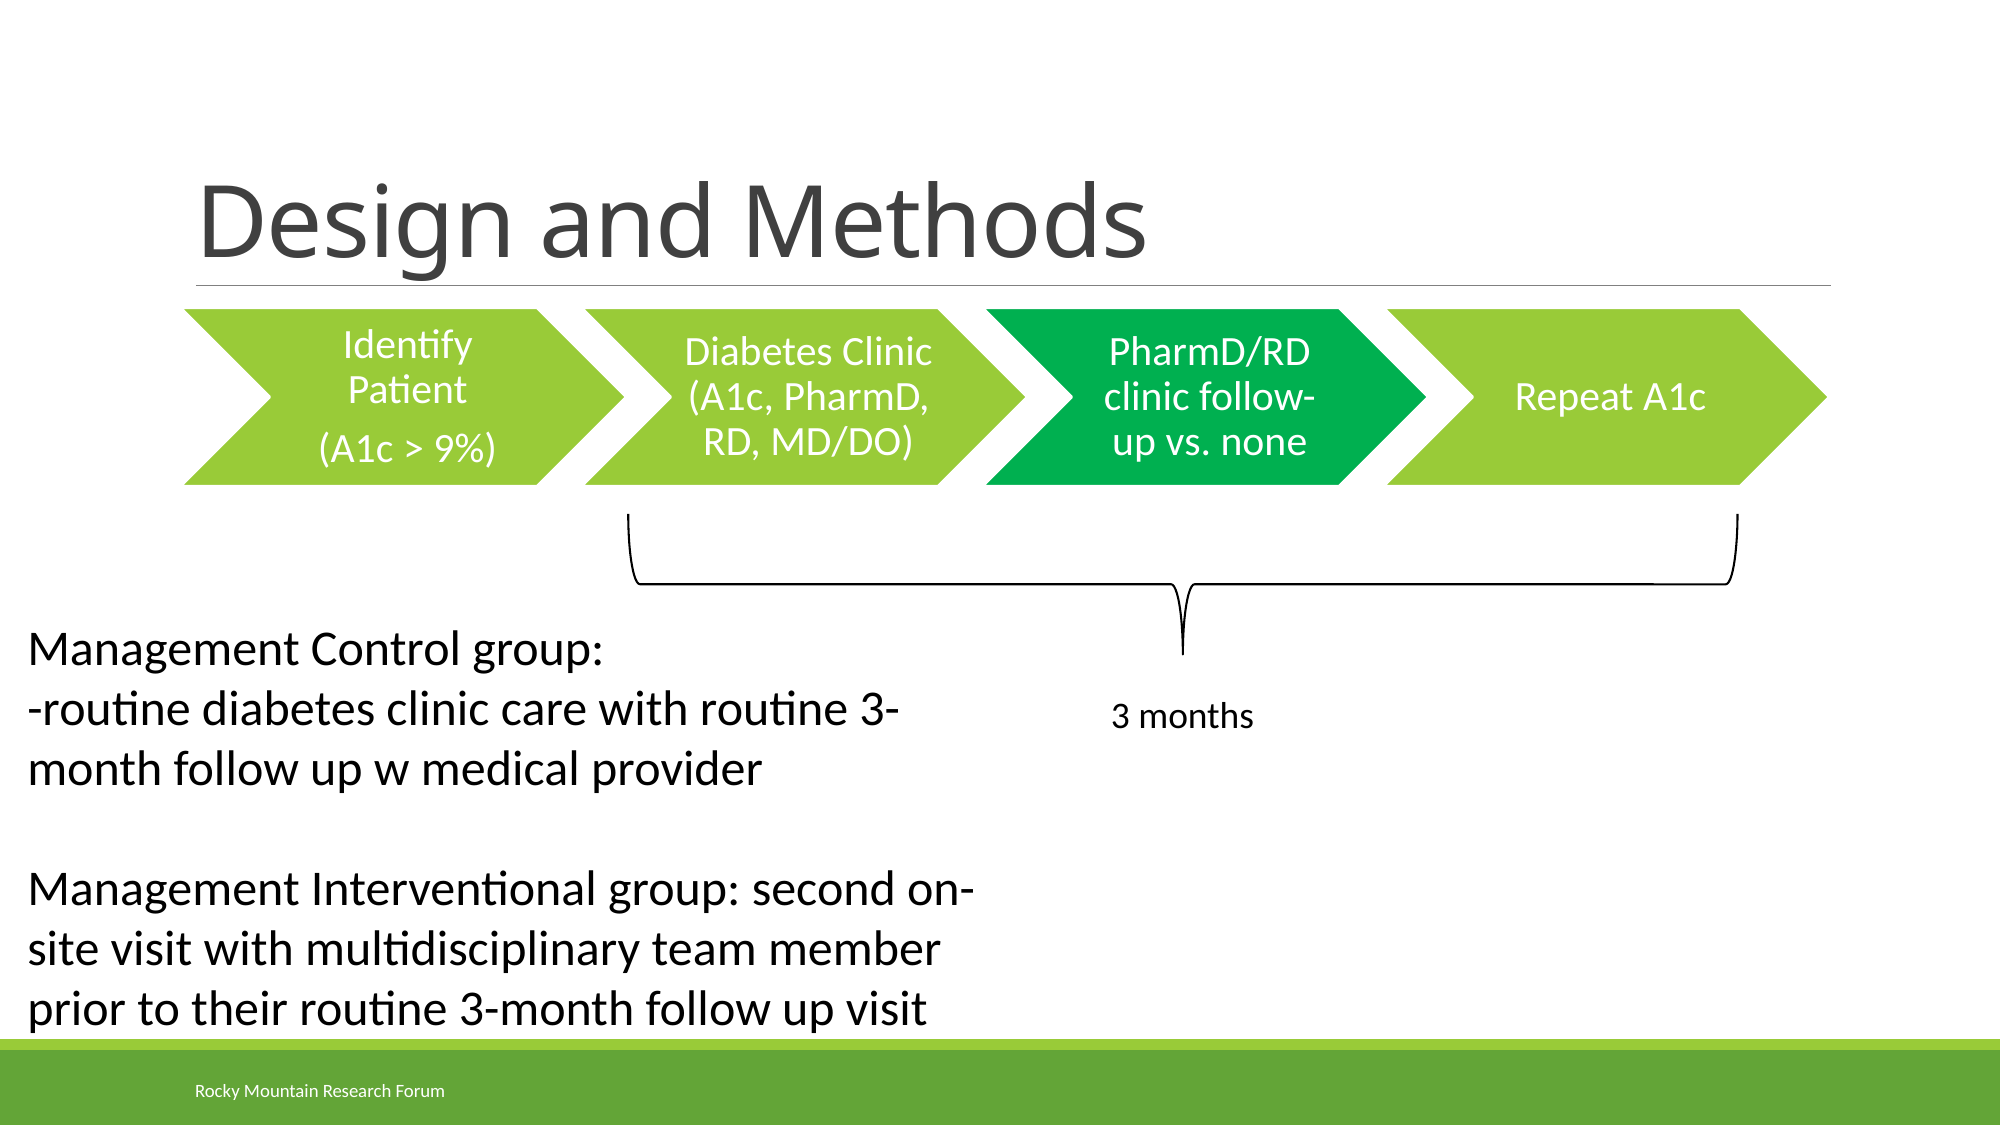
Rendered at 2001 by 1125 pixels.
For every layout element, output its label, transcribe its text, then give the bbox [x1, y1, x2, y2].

slide_number Rocky Mountain Research Forum [180, 1059, 586, 1120]
text_box Management Control group: -routine diabetes clinic care with routine 3-month follow up w medical provider Management Interventional group: second on-site visit with multidisciplinary team member prior to their routine 3-month follow up visit [0, 608, 1000, 1044]
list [179, 46, 1831, 748]
